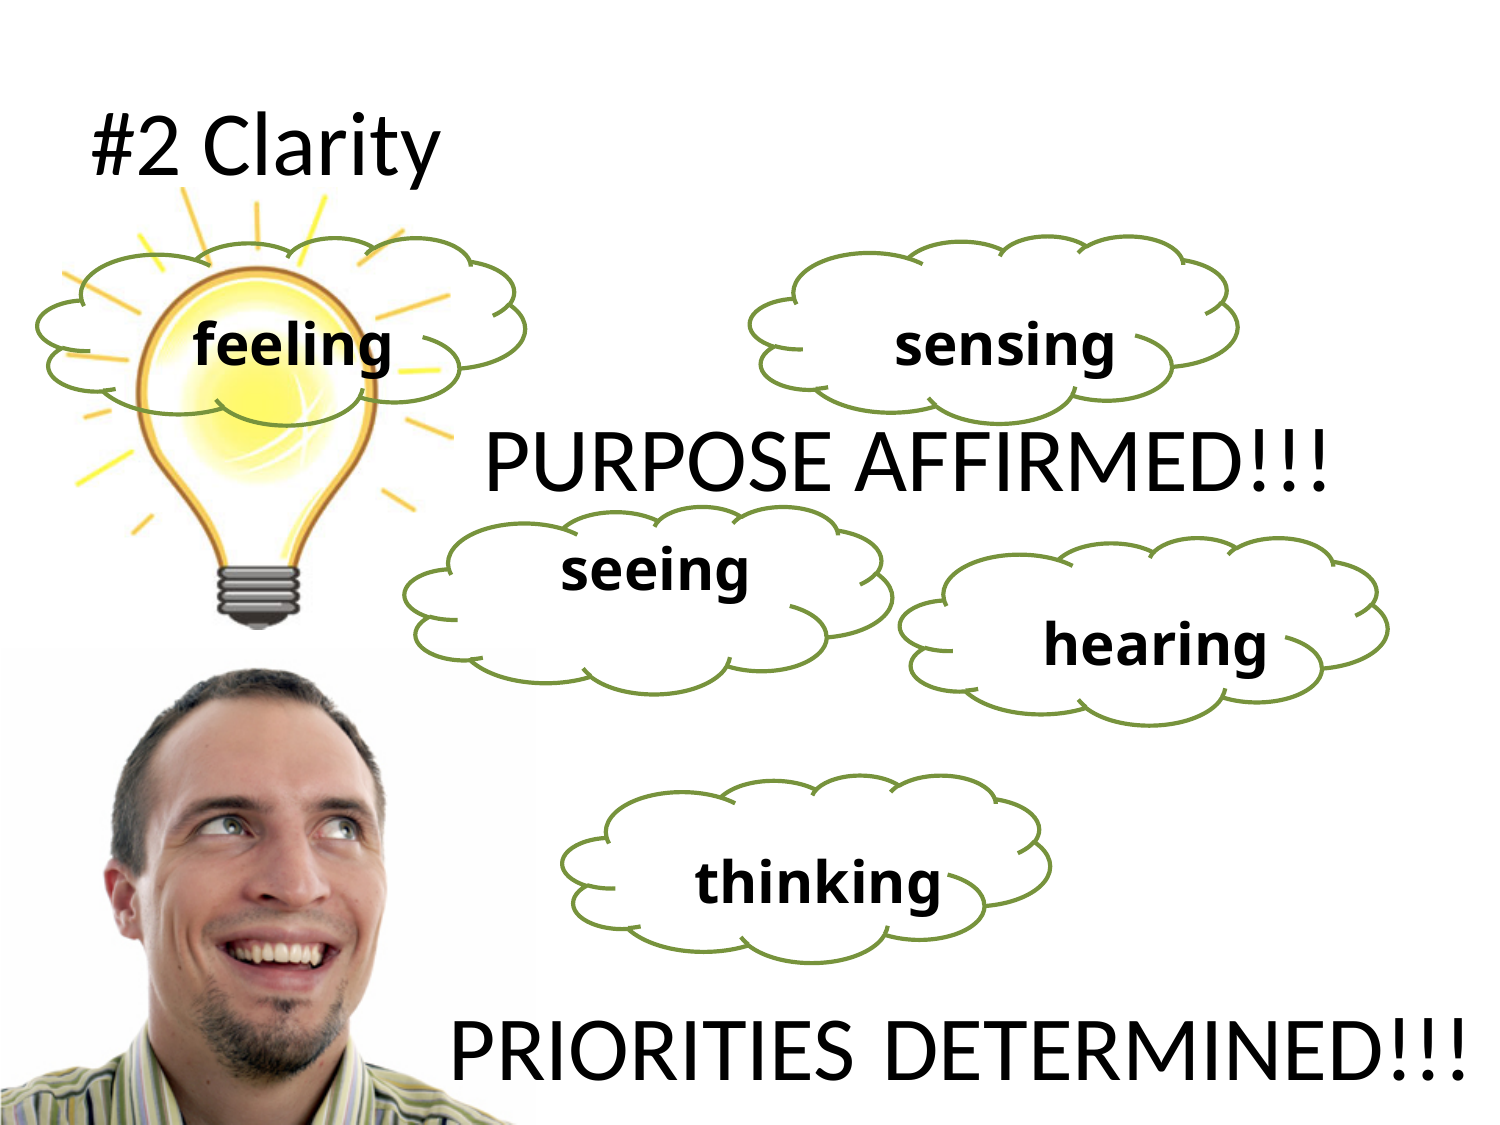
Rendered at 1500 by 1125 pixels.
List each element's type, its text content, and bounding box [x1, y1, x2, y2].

text_box hearing [1012, 600, 1300, 685]
text_box PRIORITIES DETERMINED!!! [540, 960, 1500, 1111]
text_box thinking [674, 837, 963, 923]
text_box [897, 536, 1390, 728]
text_box [413, 518, 895, 697]
picture [62, 187, 454, 630]
text_box sensing [862, 299, 1150, 385]
text_box [560, 773, 1053, 960]
text_box PURPOSE AFFIRMED!!! [468, 392, 1500, 518]
picture [0, 648, 537, 1125]
text_box seeing [512, 525, 800, 610]
text_box [457, 245, 528, 382]
text_box [747, 234, 1240, 392]
title #2 Clarity [75, 45, 1425, 233]
text_box [35, 303, 57, 384]
